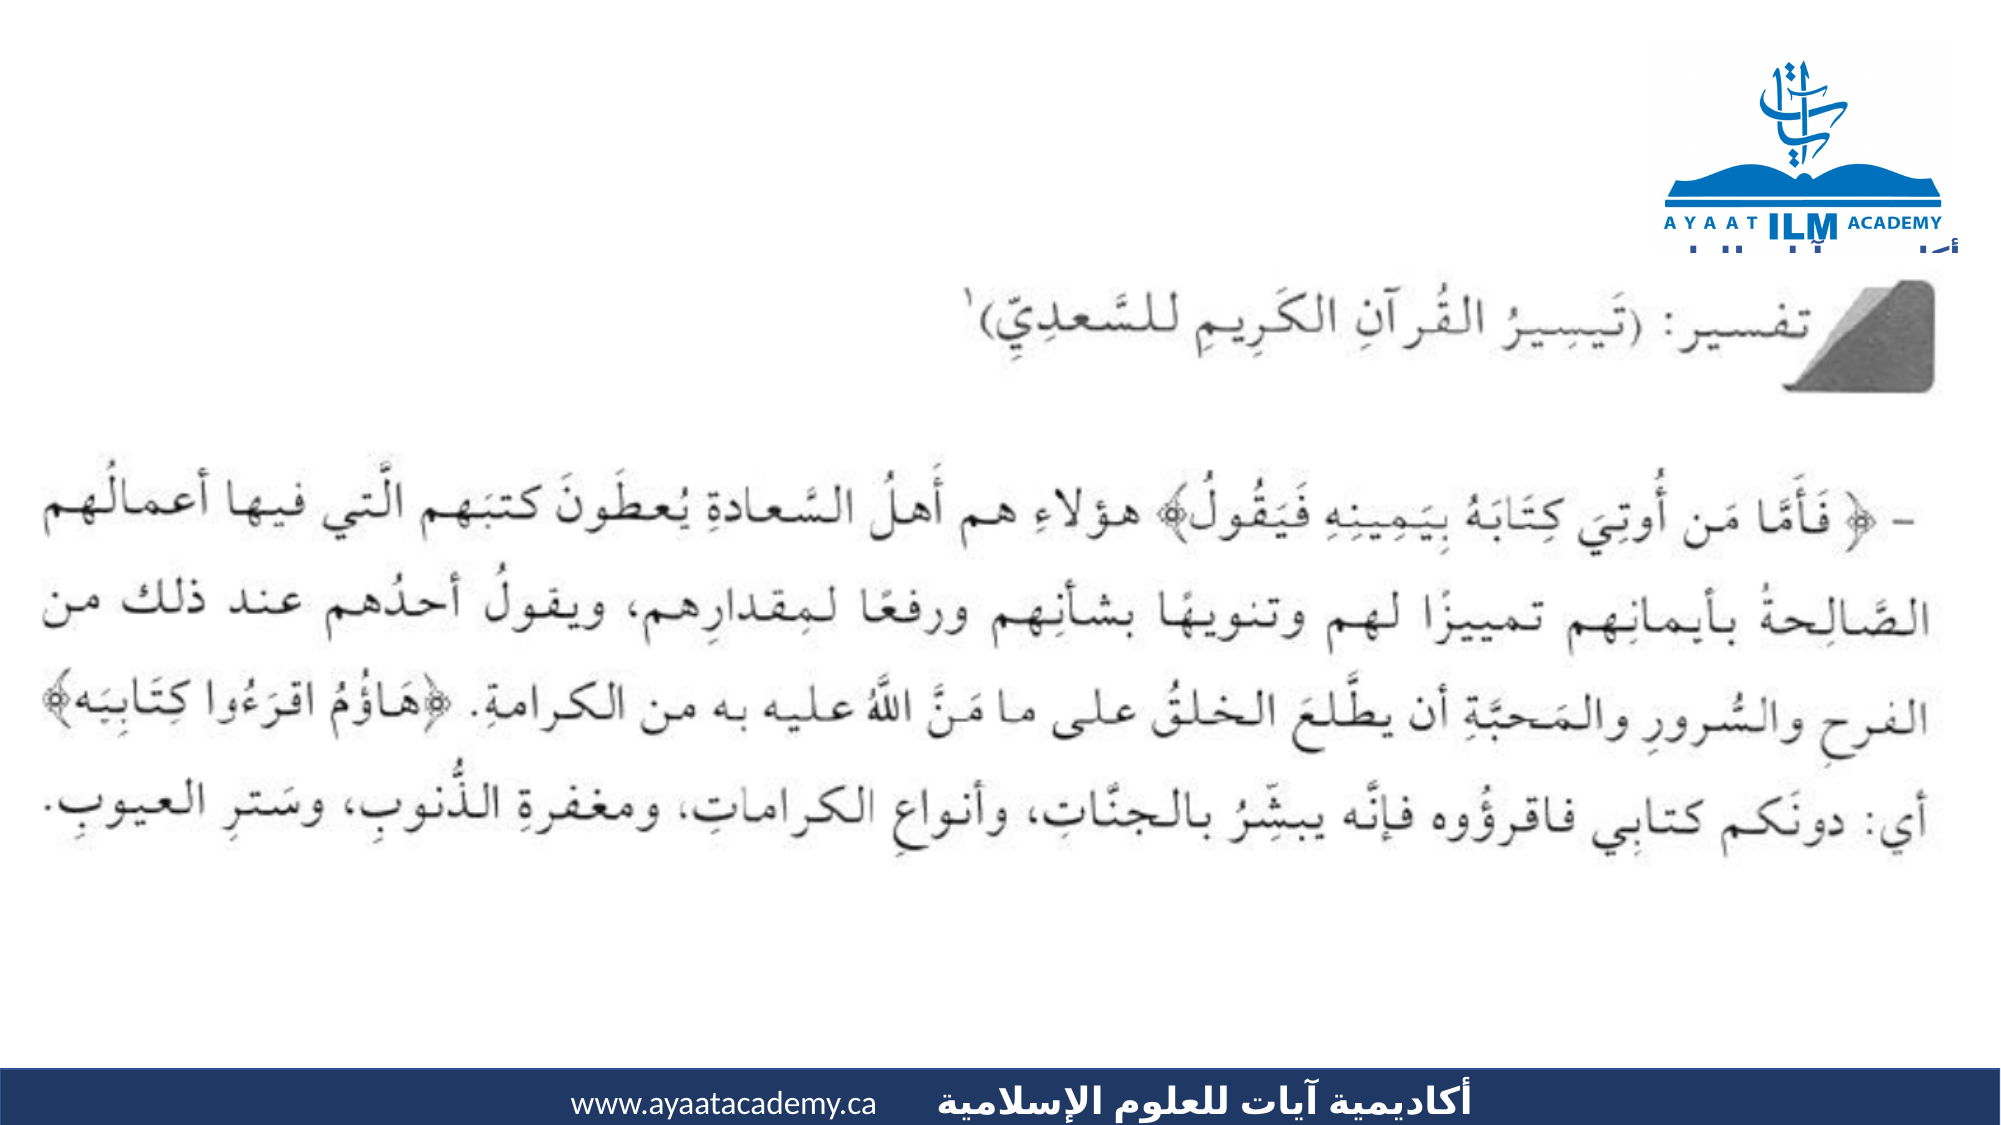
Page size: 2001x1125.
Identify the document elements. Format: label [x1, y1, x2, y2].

picture [10, 37, 1990, 872]
